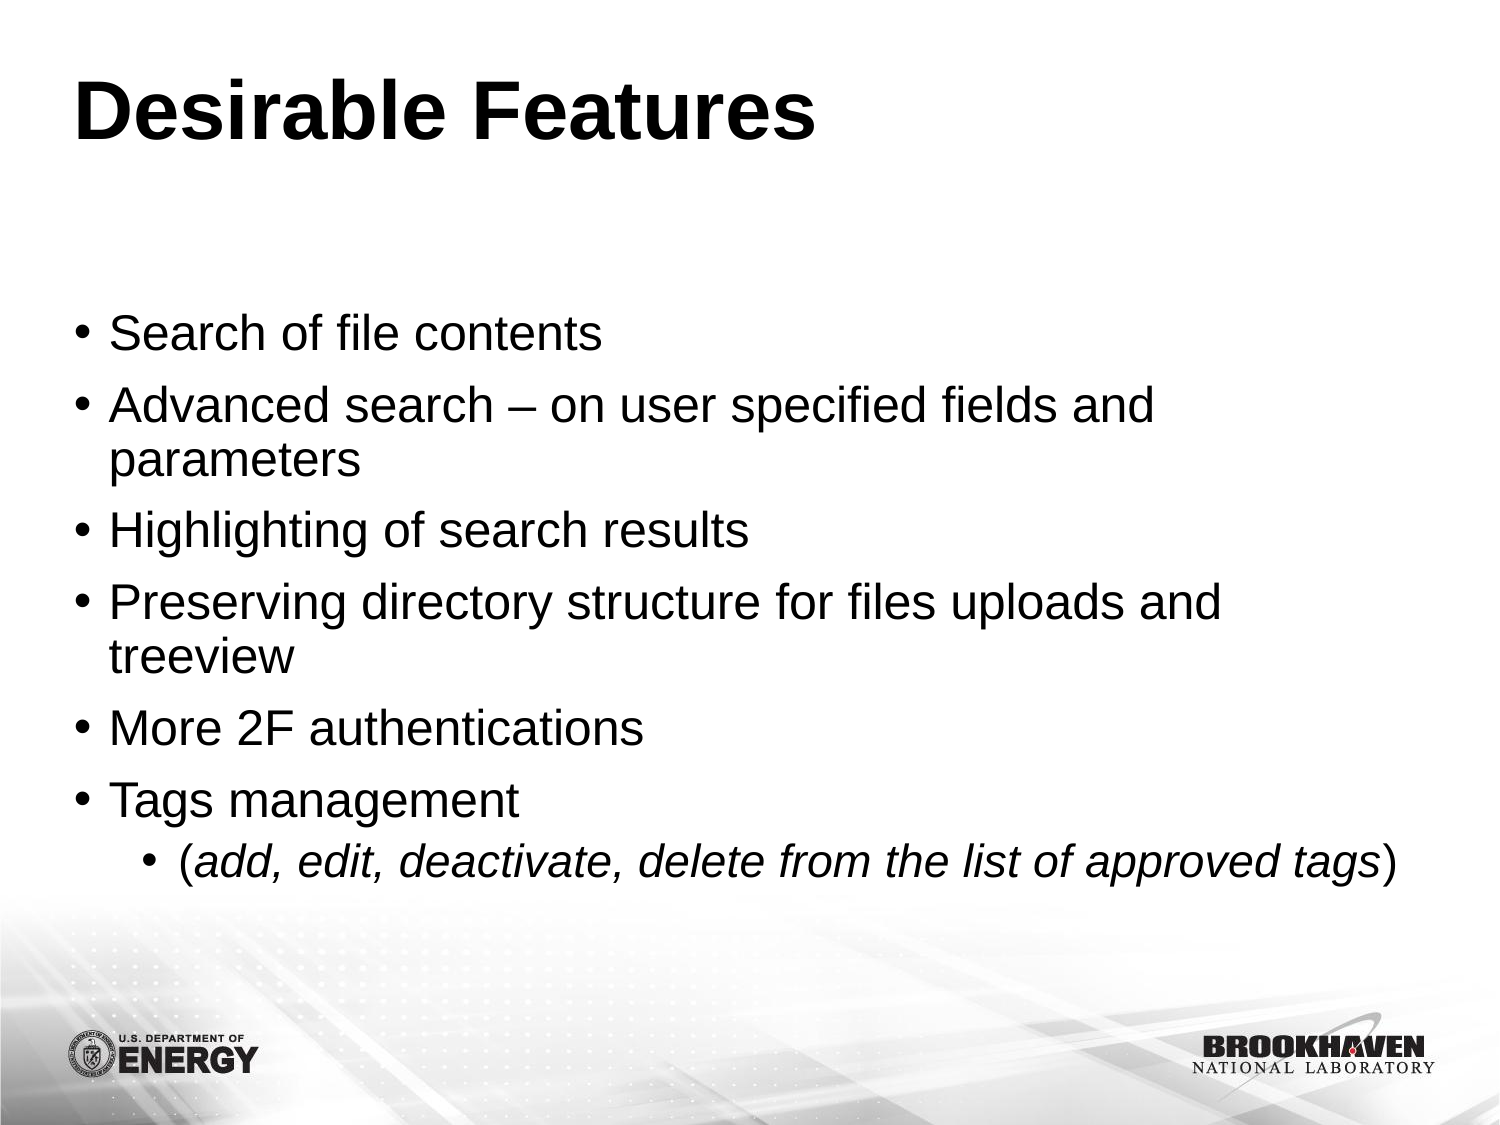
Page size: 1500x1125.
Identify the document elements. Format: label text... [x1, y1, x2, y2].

list Search of file contents Advanced search – on user specified fields and parameters Highlighting of search results Preserving directory structure for files uploads and treeview More 2F authentications Tags management (add, edit, deactivate, delete from the list of approved tags) [58, 299, 1425, 944]
picture [0, 0, 1500, 1125]
title Desirable Features [58, 59, 1425, 194]
